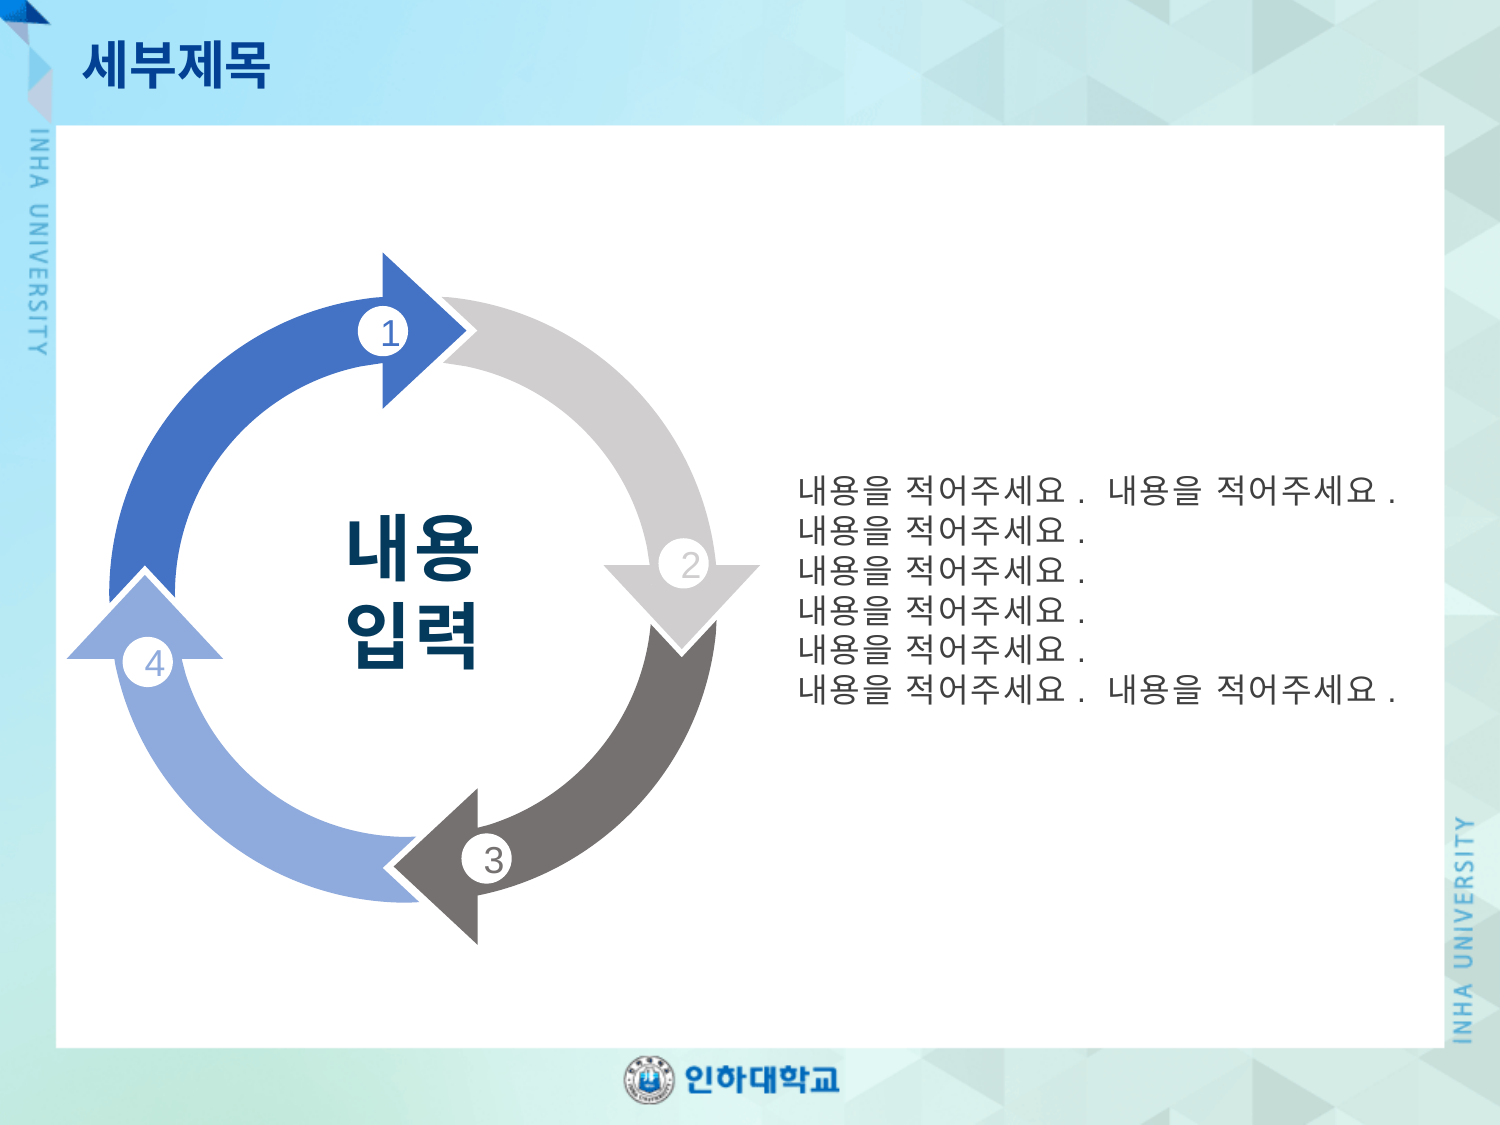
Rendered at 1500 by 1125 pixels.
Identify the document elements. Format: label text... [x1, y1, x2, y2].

text_box [108, 250, 468, 606]
text_box 4 [121, 635, 174, 689]
text_box 2 [657, 537, 710, 590]
text_box 1 [356, 304, 410, 358]
text_box 3 [460, 832, 513, 885]
title 세부제목 [66, 2, 1361, 133]
text_box [438, 295, 763, 651]
text_box 내용 입력 [314, 495, 512, 686]
text_box [392, 617, 718, 948]
picture [0, 0, 1500, 1125]
text_box [64, 573, 422, 904]
text_box 내용을 적어주세요. 내용을 적어주세요. 내용을 적어주세요. 내용을 적어주세요. 내용을 적어주세요. 내용을 적어주세요. 내용을 적어주세요. 내용을 적어주세요. [782, 462, 1440, 717]
